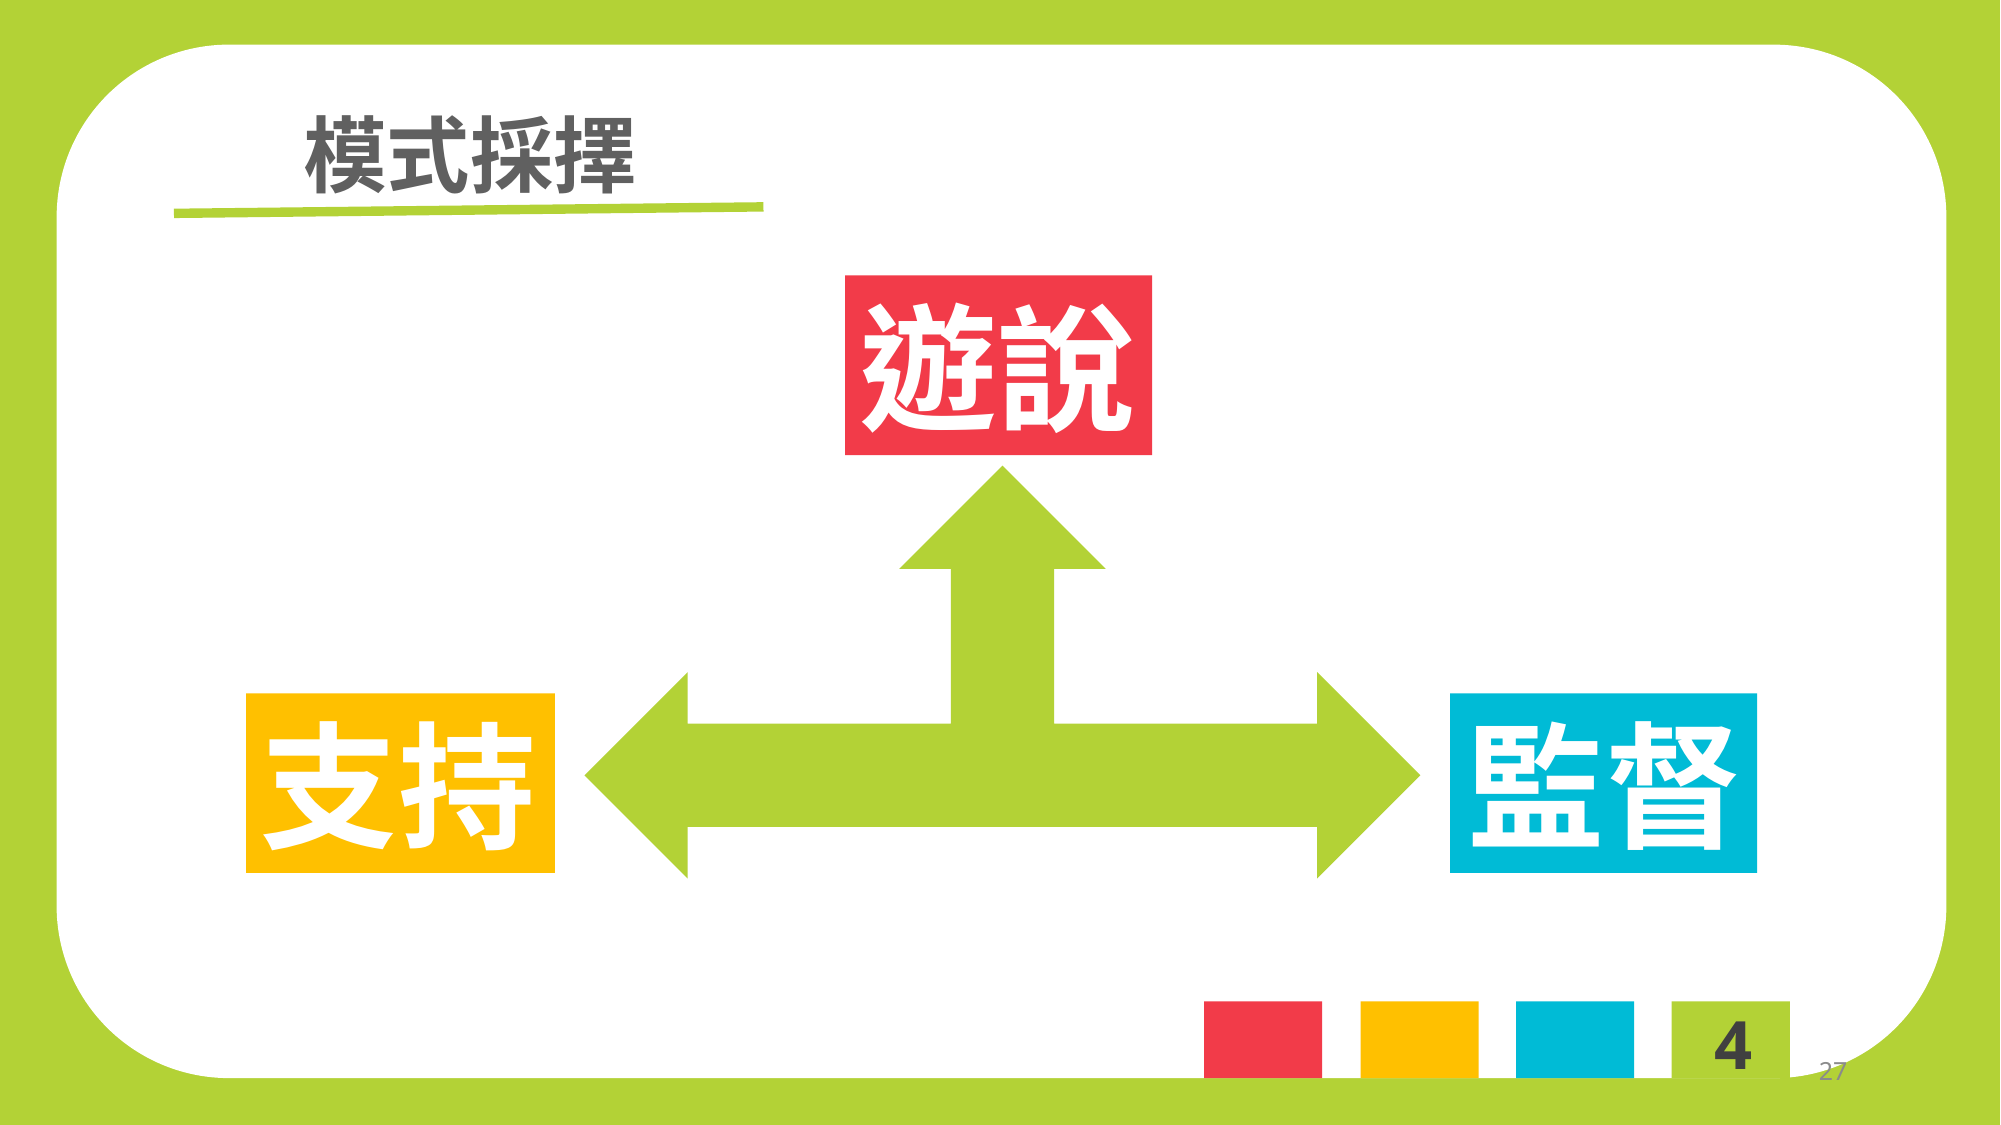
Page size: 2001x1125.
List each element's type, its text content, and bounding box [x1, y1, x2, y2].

slide_number 27 [1412, 1042, 1863, 1103]
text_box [173, 95, 764, 214]
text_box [1204, 995, 1790, 1092]
text_box [55, 43, 1948, 1080]
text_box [245, 275, 1758, 879]
